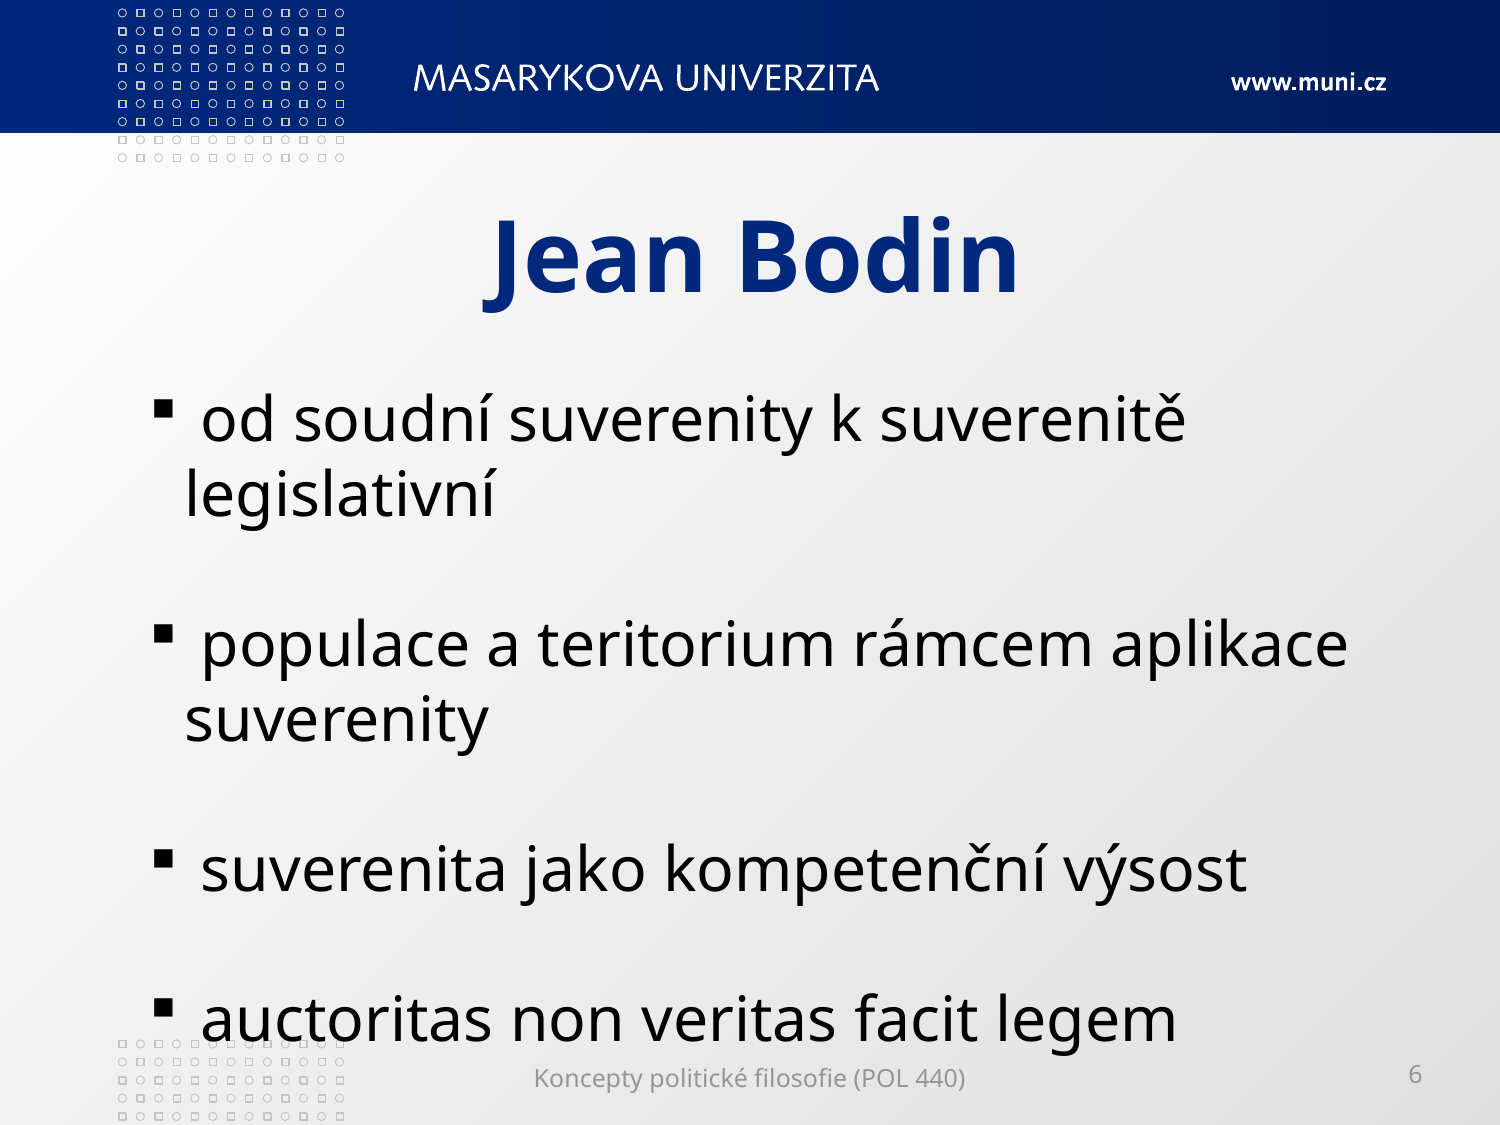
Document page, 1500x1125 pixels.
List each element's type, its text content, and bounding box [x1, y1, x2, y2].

slide_number 6 [1124, 1024, 1438, 1101]
footer Koncepty politické filosofie (POL 440) [419, 1061, 1081, 1101]
title Jean Bodin [93, 134, 1420, 321]
text_box od soudní suverenity k suverenitě legislativní populace a teritorium rámcem aplikace suverenity suverenita jako kompetenční výsost auctoritas non veritas facit legem [134, 371, 1420, 1061]
